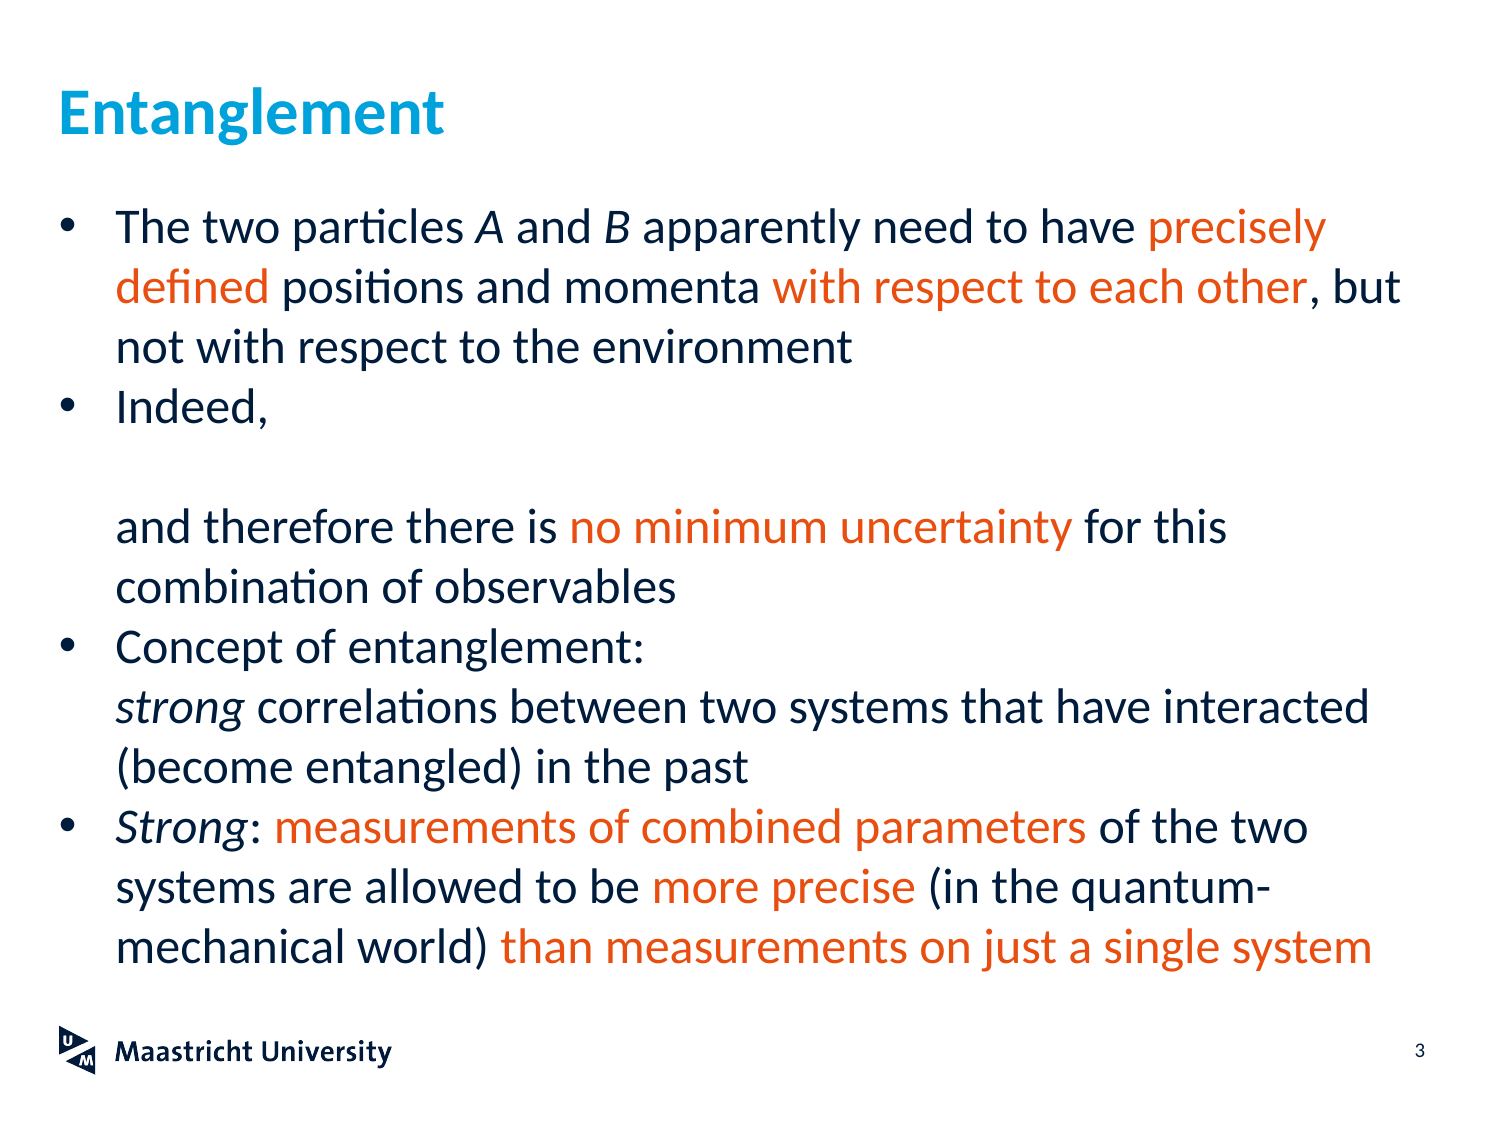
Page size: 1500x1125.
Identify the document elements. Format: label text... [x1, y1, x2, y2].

picture [59, 1012, 405, 1096]
slide_number 3 [1364, 1036, 1425, 1097]
title Entanglement [59, 67, 1425, 159]
